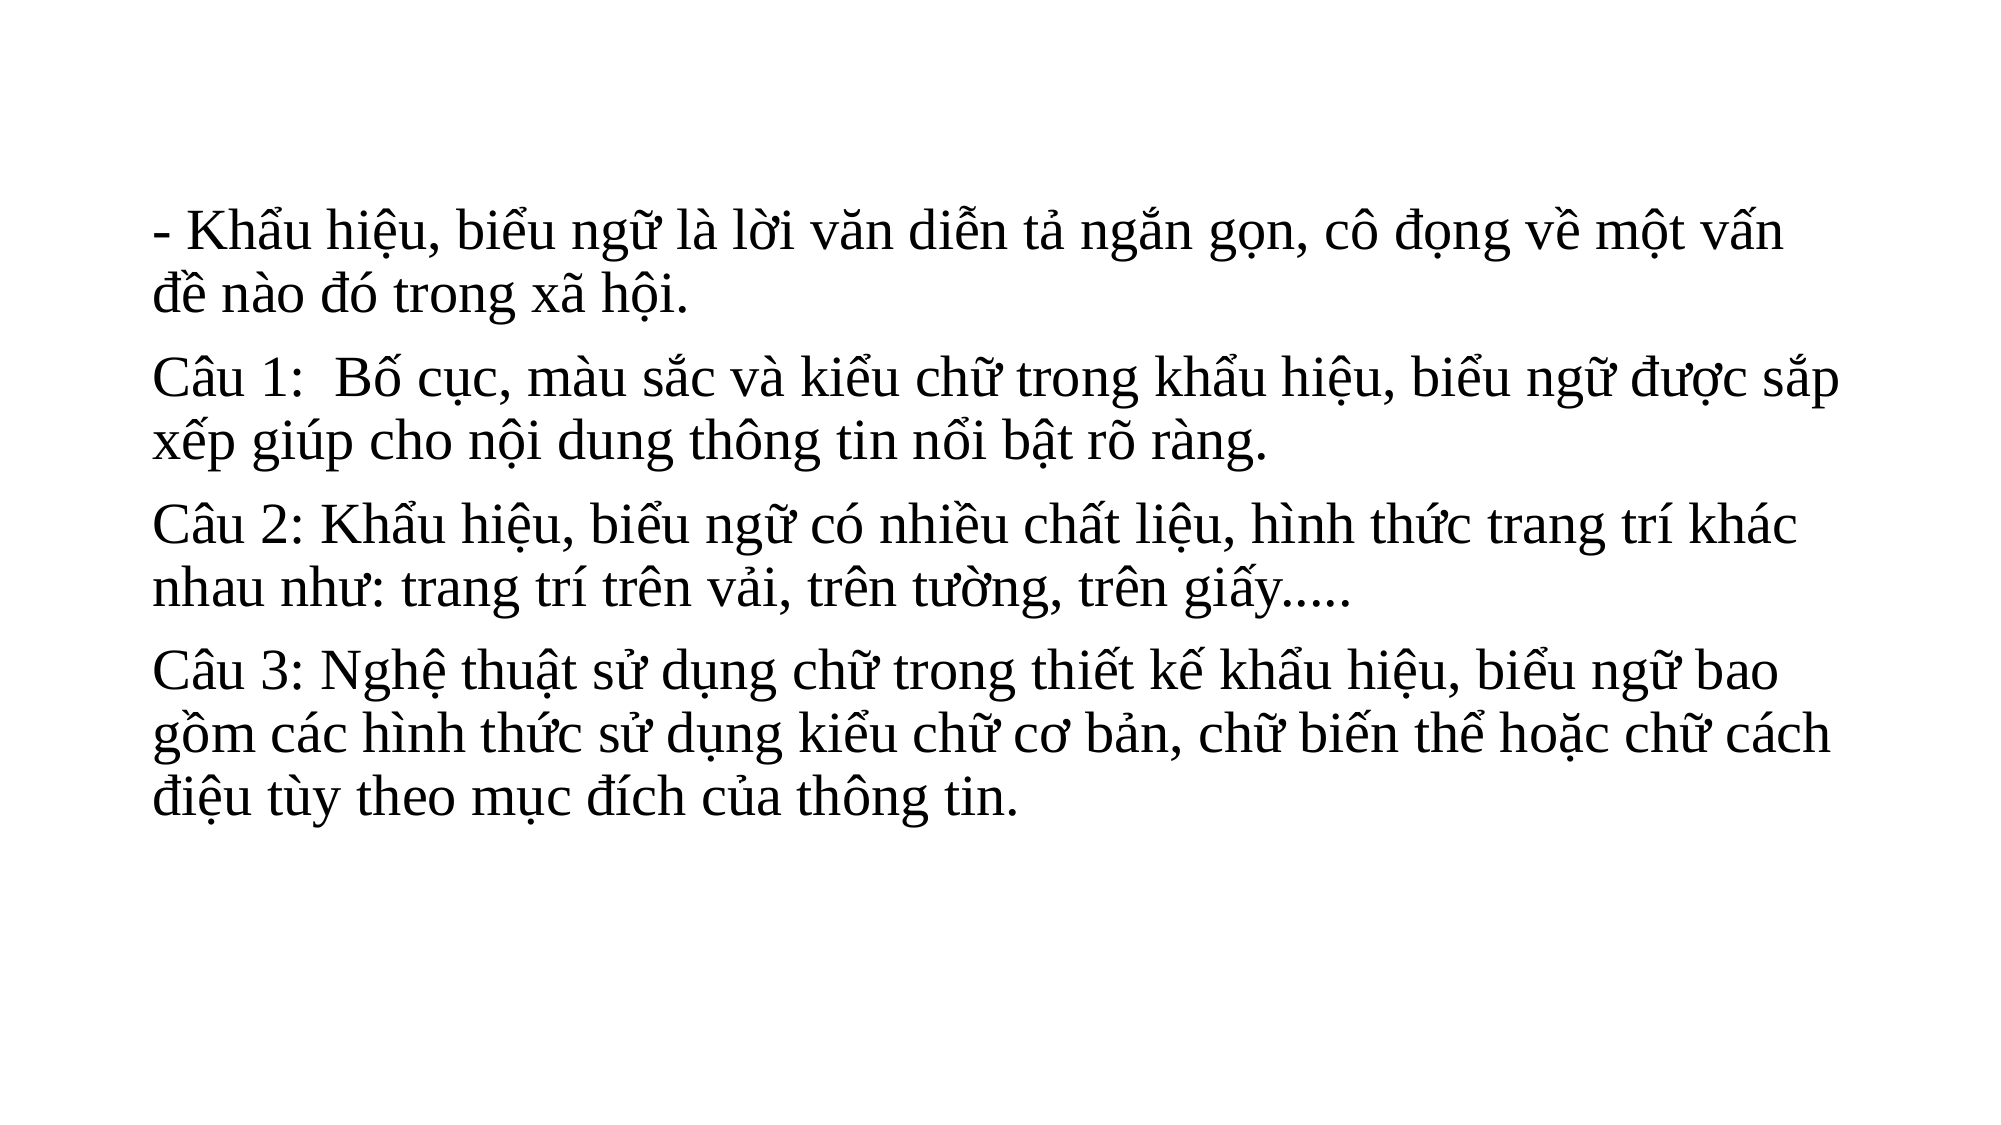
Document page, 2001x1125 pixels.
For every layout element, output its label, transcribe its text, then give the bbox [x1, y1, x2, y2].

list - Khẩu hiệu, biểu ngữ là lời văn diễn tả ngắn gọn, cô đọng về một vấn đề nào đó trong xã hội. Câu 1: Bố cục, màu sắc và kiểu chữ trong khẩu hiệu, biểu ngữ được sắp xếp giúp cho nội dung thông tin nổi bật rõ ràng. Câu 2: Khẩu hiệu, biểu ngữ có nhiều chất liệu, hình thức trang trí khác nhau như: trang trí trên vải, trên tường, trên giấy..... Câu 3: Nghệ thuật sử dụng chữ trong thiết kế khẩu hiệu, biểu ngữ bao gồm các hình thức sử dụng kiểu chữ cơ bản, chữ biến thể hoặc chữ cách điệu tùy theo mục đích của thông tin. [137, 191, 1863, 906]
